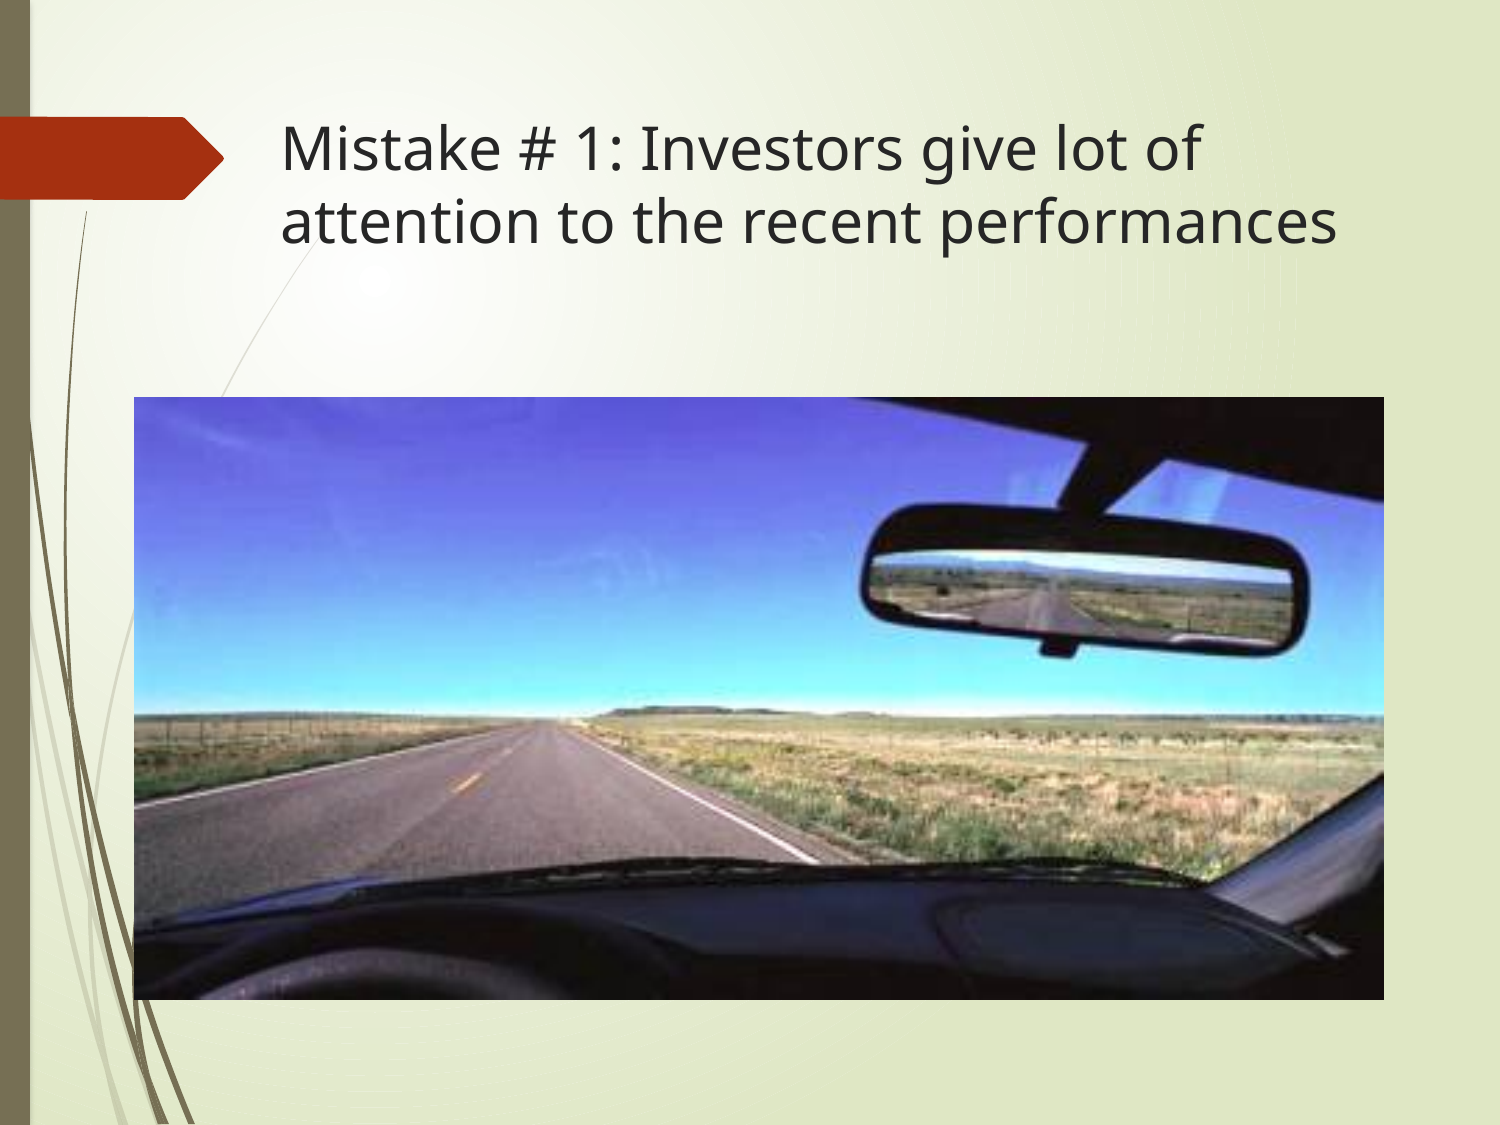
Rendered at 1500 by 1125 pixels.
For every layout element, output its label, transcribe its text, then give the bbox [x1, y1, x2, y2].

title Mistake # 1: Investors give lot of attention to the recent performances [265, 102, 1400, 313]
picture [134, 396, 1385, 1000]
